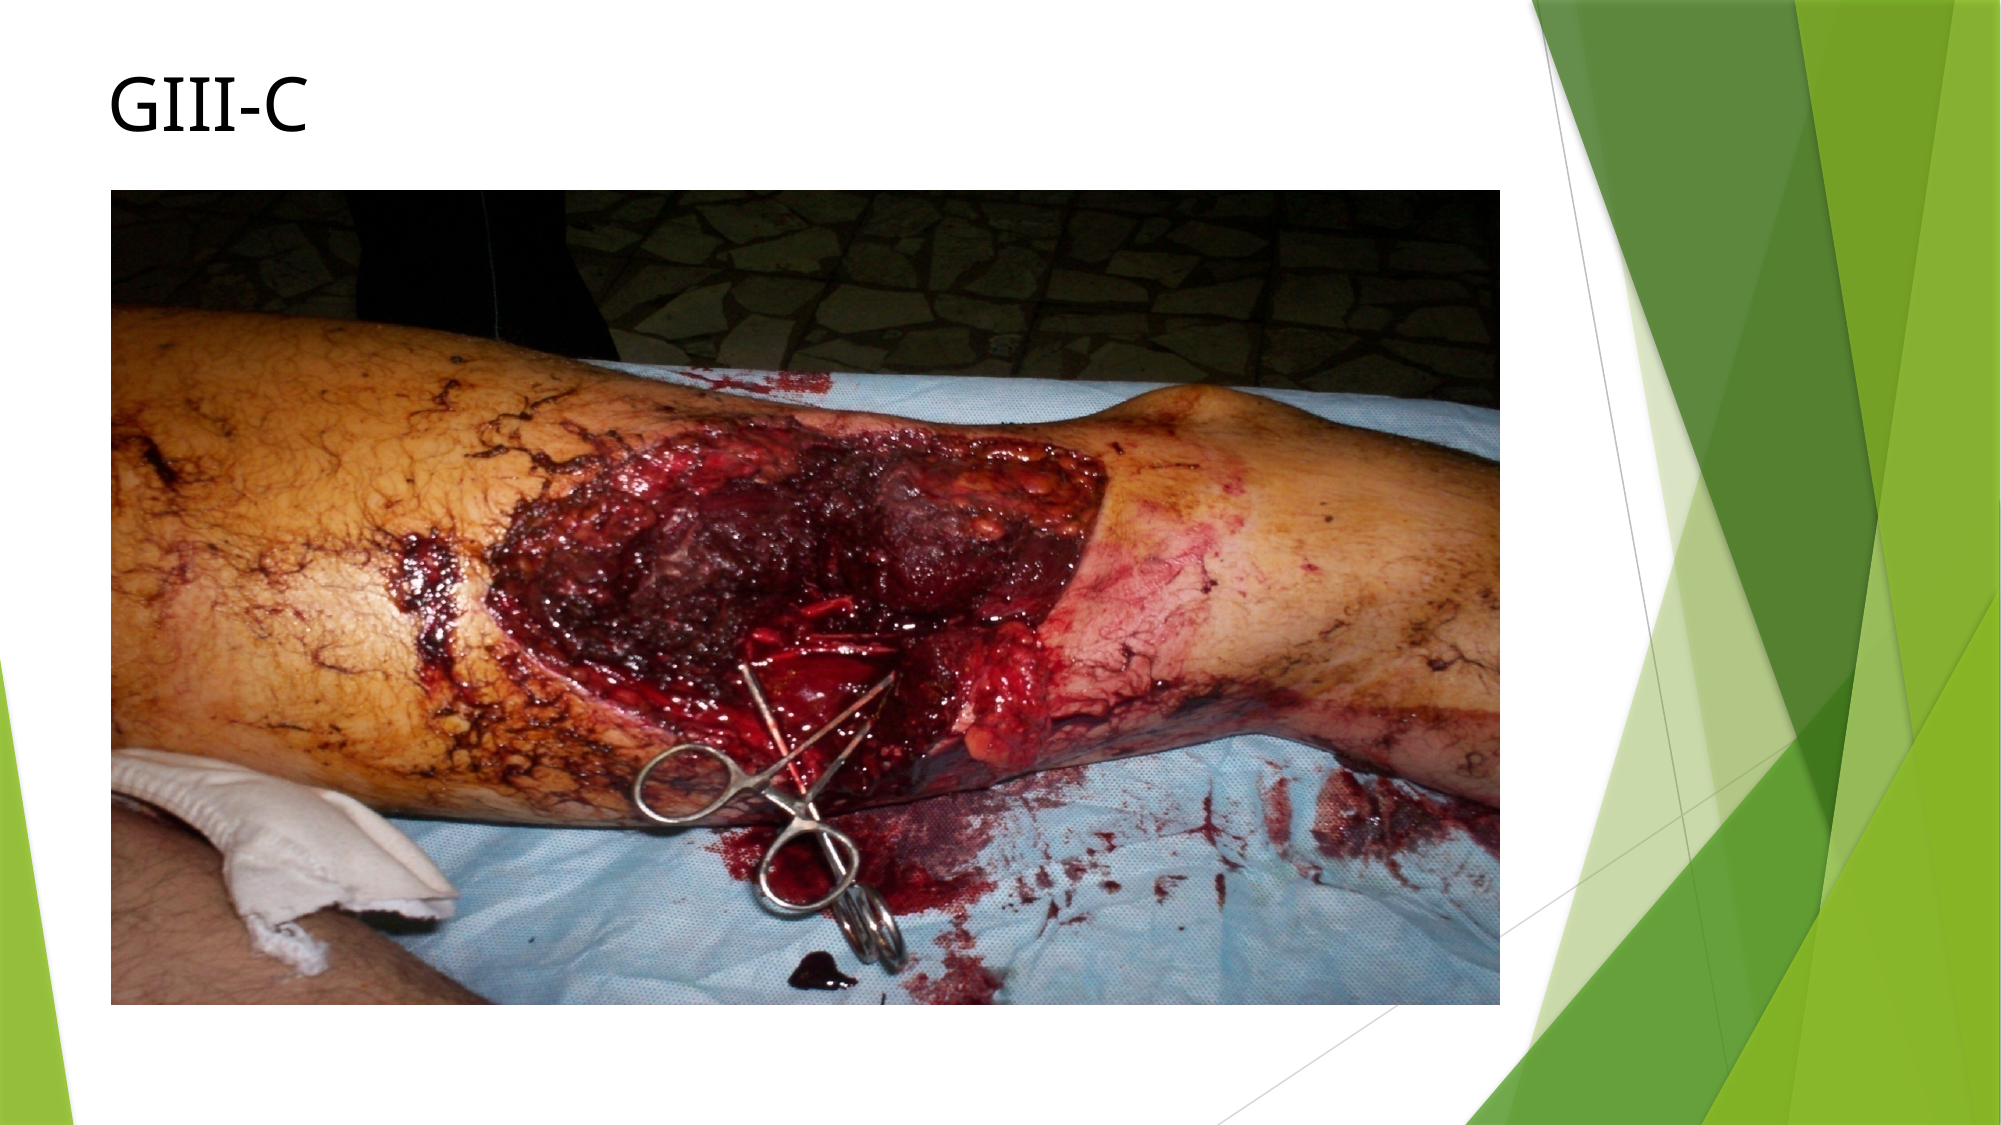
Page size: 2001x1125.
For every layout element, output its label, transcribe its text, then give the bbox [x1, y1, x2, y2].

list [110, 189, 1501, 1006]
title GIII-C [92, 49, 333, 169]
